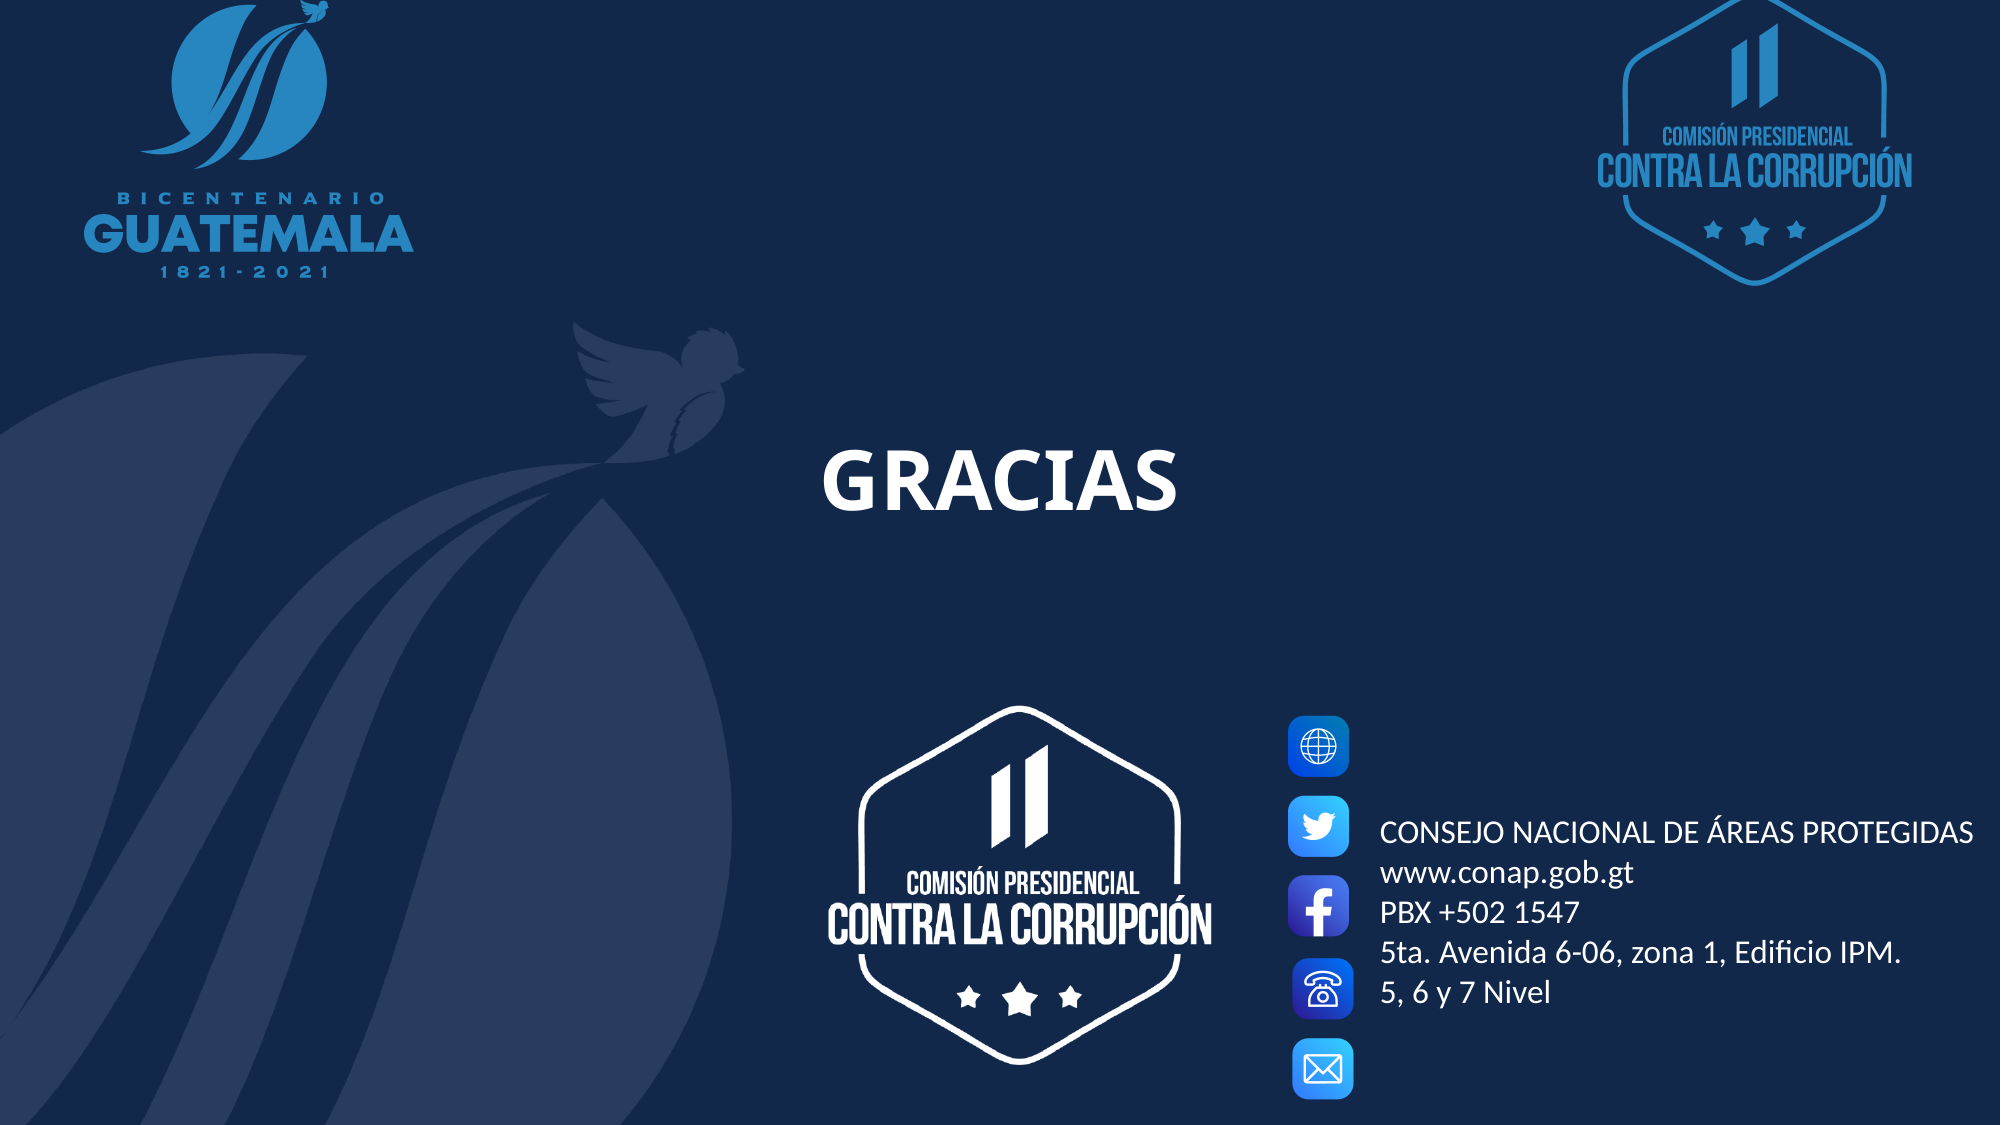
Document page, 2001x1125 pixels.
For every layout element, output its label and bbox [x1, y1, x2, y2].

picture [0, 0, 2000, 1125]
text_box [1275, 695, 2000, 1125]
